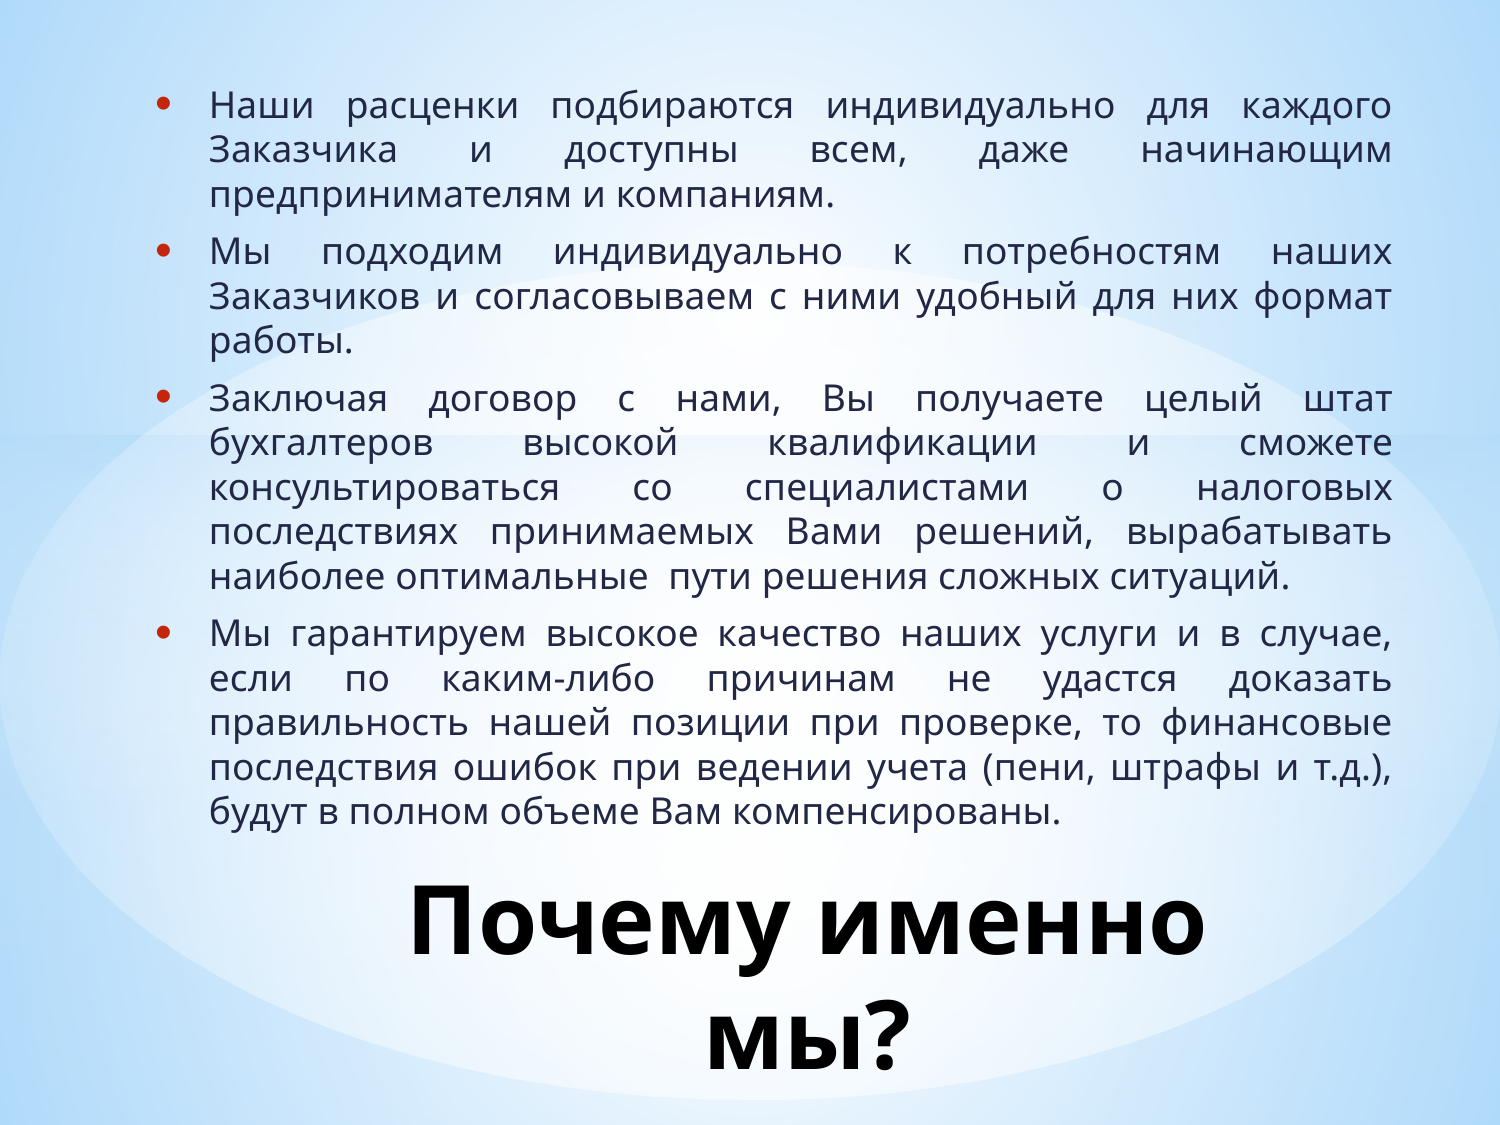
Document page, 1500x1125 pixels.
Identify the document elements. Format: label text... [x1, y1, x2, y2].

title Почему именно мы? [281, 916, 1335, 1097]
list Наши расценки подбираются индивидуально для каждого Заказчика и доступны всем, даже начинающим предпринимателям и компаниям. Мы подходим индивидуально к потребностям наших Заказчиков и согласовываем с ними удобный для них формат работы. Заключая договор с нами, Вы получаете целый штат бухгалтеров высокой квалификации и сможете консультироваться со специалистами о налоговых последствиях принимаемых Вами решений, вырабатывать наиболее оптимальные пути решения сложных ситуаций. Мы гарантируем высокое качество наших услуги и в случае, если по каким-либо причинам не удастся доказать правильность нашей позиции при проверке, то финансовые последствия ошибок при ведении учета (пени, штрафы и т.д.), будут в полном объеме Вам компенсированы. [139, 73, 1410, 852]
